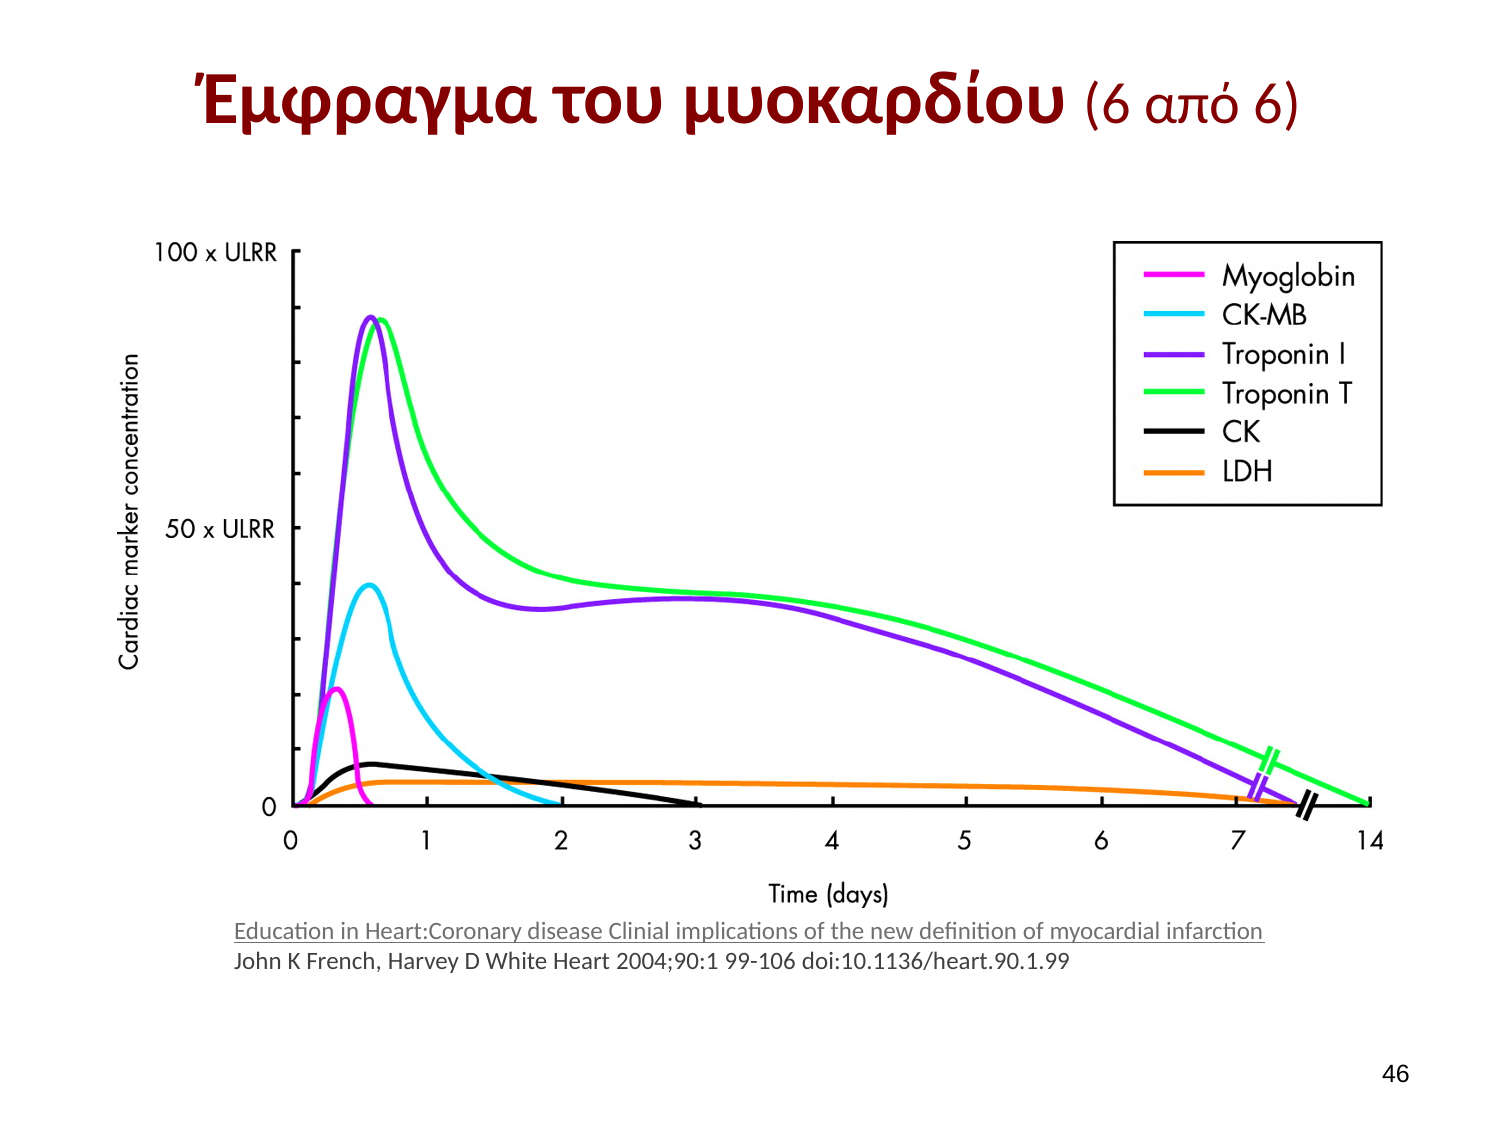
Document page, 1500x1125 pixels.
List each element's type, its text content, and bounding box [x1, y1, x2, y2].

picture [117, 241, 1383, 909]
title Έμφραγμα του μυοκαρδίου (6 από 6) [76, 19, 1427, 169]
slide_number 45 [1074, 1042, 1425, 1103]
text_box Education in Heart:Coronary disease Clinial implications of the new definition of myocardial infarction John K French, Harvey D White Heart 2004;90:1 99-106 doi:10.1136/heart.90.1.99 [234, 917, 1266, 975]
